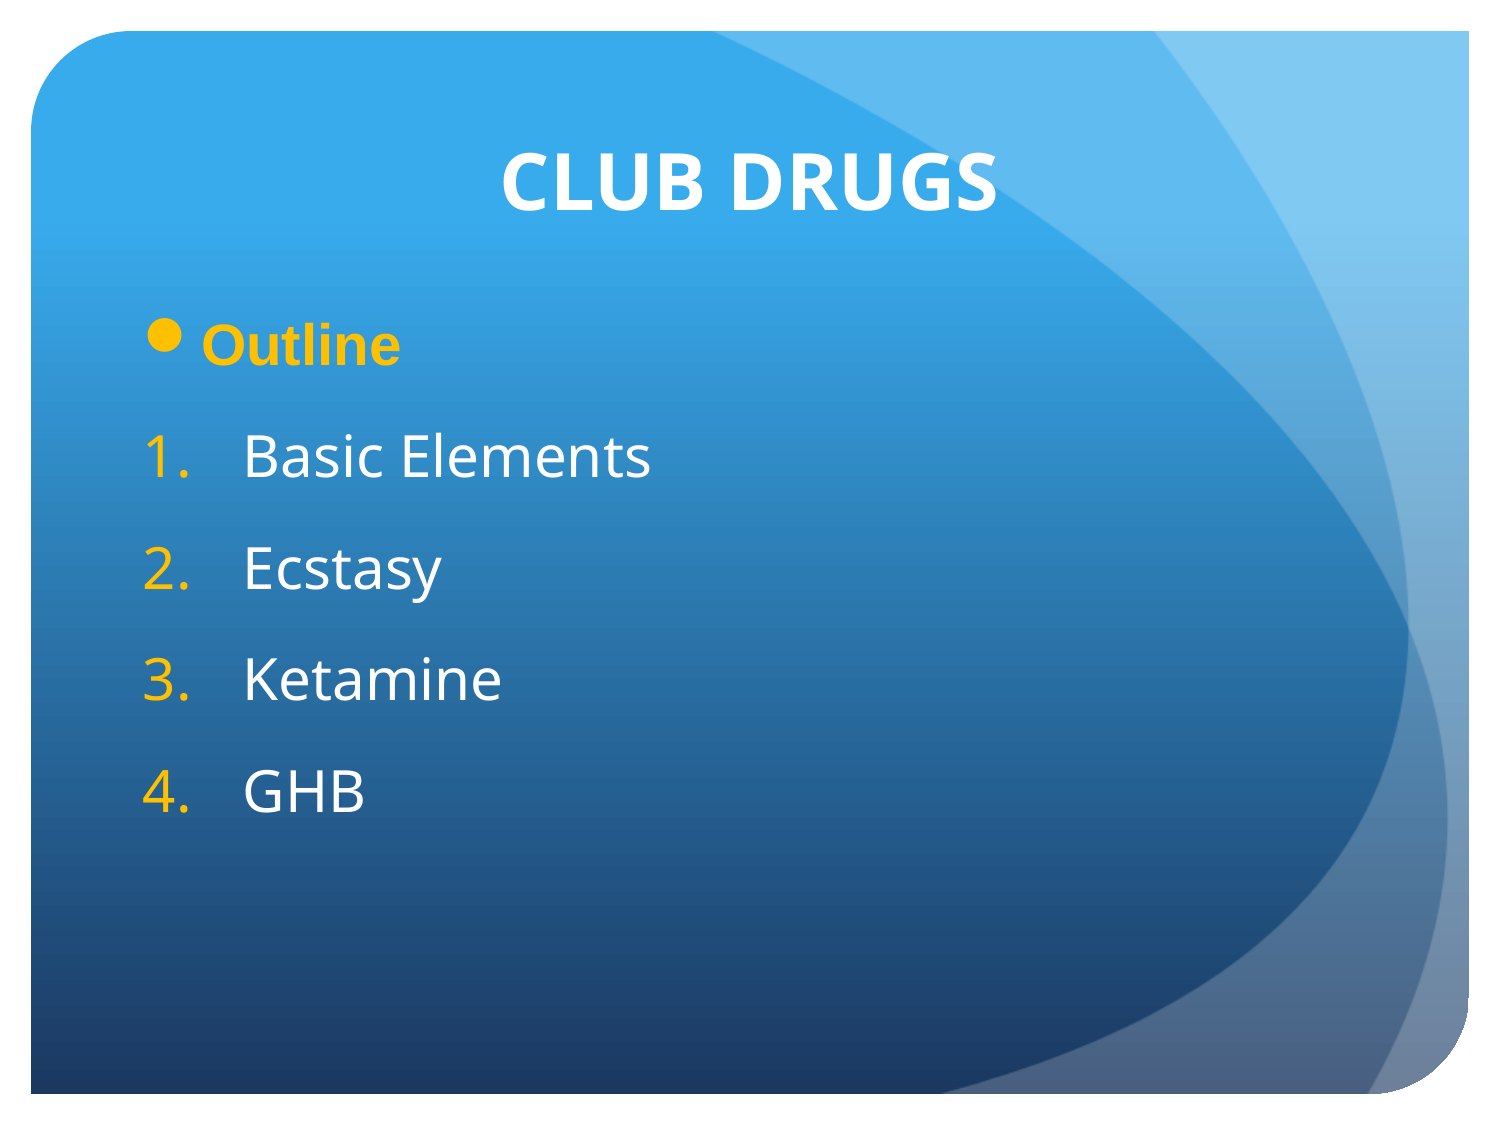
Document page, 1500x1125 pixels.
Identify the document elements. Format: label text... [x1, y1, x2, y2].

picture [24, 30, 1473, 1094]
list Outline Basic Elements Ecstasy Ketamine GHB [127, 299, 1372, 991]
title CLUB DRUGS [127, 62, 1372, 234]
